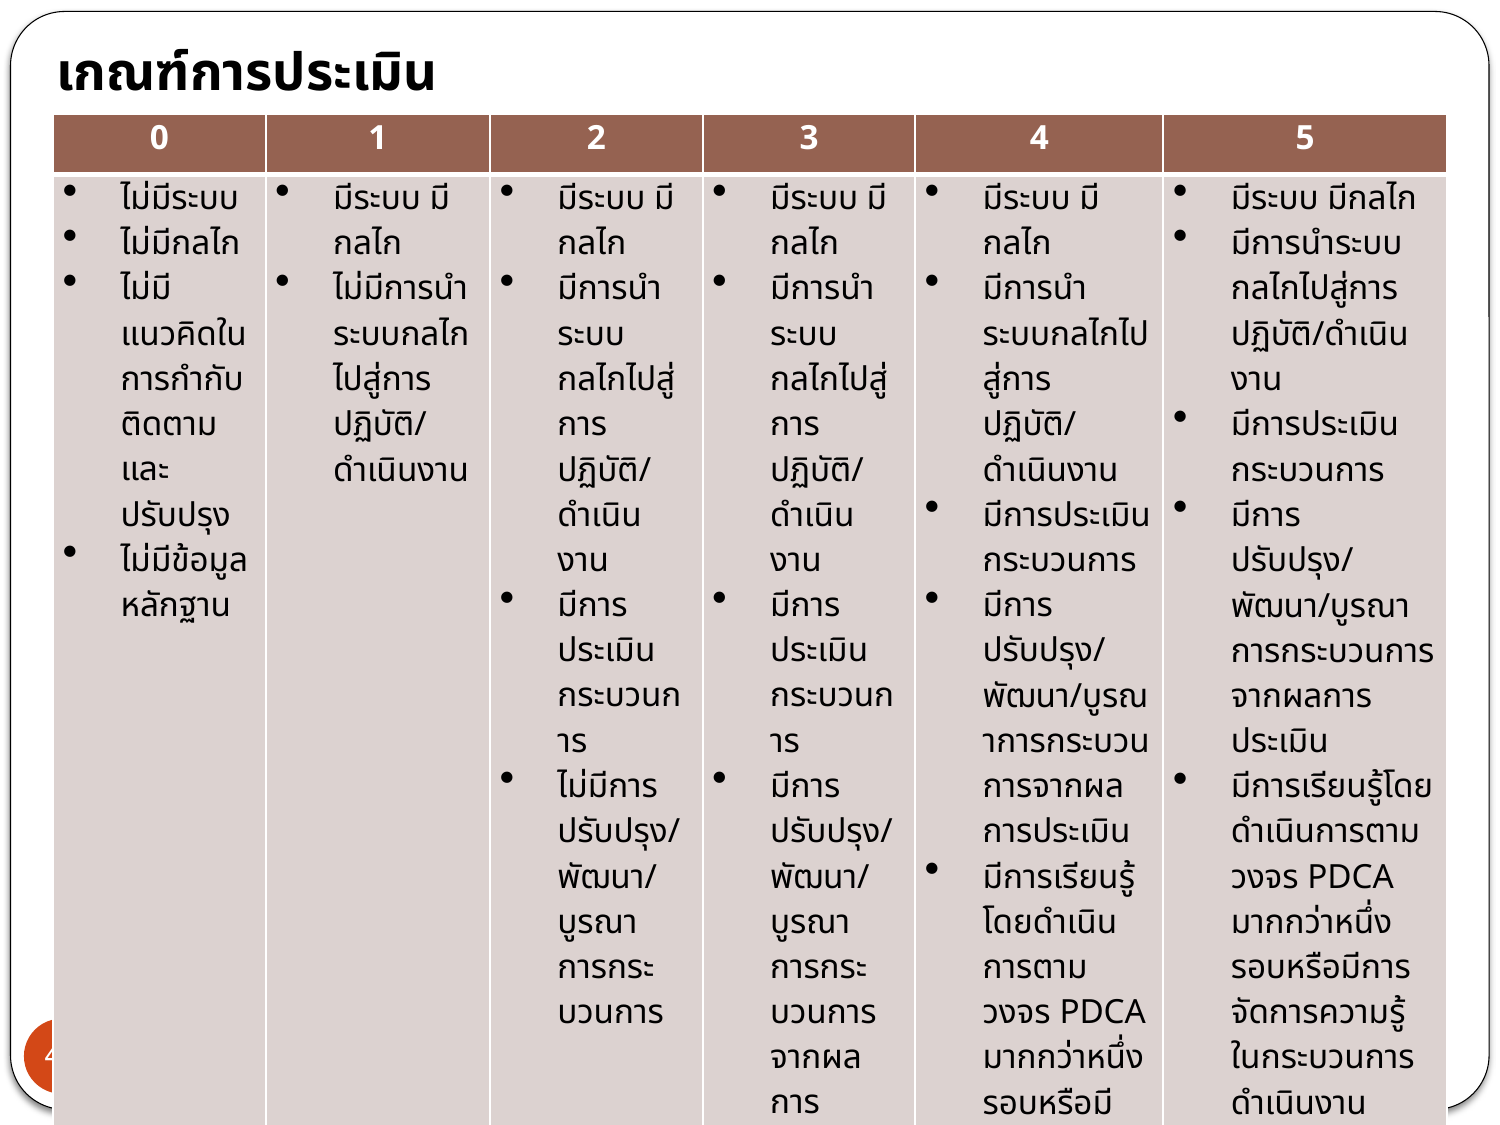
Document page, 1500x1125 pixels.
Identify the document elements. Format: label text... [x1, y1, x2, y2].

table_cell มีระบบ มีกลไก มีการนำระบบกลไกไปสู่การปฏิบัติ/ดำเนินงาน มีการประเมินกระบวนการ มีการปรับปรุง/พัฒนา/บูรณาการกระบวนการจากผลการประเมิน มีการเรียนรู้โดยดำเนินการตามวงจร PDCA มากกว่าหนึ่งรอบหรือมีการจัดการความรู้ในกระบวนการดำเนินงาน มีแนวทางปฏิบัติที่ดีโดยมีการเทียบเคียงกับหลักสูตรเดียวกันในกลุ่มสถาบันเดียวกันที่เหมาะสม หรือได้รับรางวัลในระดับชาติหรือนานาชาติ [1164, 177, 1446, 1125]
slide_number 46 [23, 1019, 52, 1093]
list เกณฑ์การประเมิน [41, 30, 1471, 917]
table_cell มีระบบ มีกลไก ไม่มีการนำระบบกลไกไปสู่การปฏิบัติ/ดำเนินงาน [267, 177, 489, 1125]
table_header 0 [54, 115, 265, 172]
table_cell มีระบบ มีกลไก มีการนำระบบกลไกไปสู่การปฏิบัติ/ดำเนินงาน มีการประเมินกระบวนการ มีการปรับปรุง/พัฒนา/บูรณาการกระบวนการจากผลการประเมิน มีการเรียนรู้โดยดำเนินการตามวงจร PDCA มากกว่าหนึ่งรอบหรือมีการจัดการความรู้ในกระบวนการดำเนินงาน [916, 177, 1162, 1125]
table_header 3 [704, 115, 914, 172]
table_header 4 [916, 115, 1162, 172]
table_header 2 [491, 115, 702, 172]
table_cell มีระบบ มีกลไก มีการนำระบบกลไกไปสู่การปฏิบัติ/ดำเนินงาน มีการประเมินกระบวนการ ไม่มีการปรับปรุง/พัฒนา/ บูรณาการกระบวนการ [491, 177, 702, 1125]
table_cell ไม่มีระบบ ไม่มีกลไก ไม่มีแนวคิดในการกำกับติดตามและปรับปรุง ไม่มีข้อมูลหลักฐาน [54, 177, 265, 1125]
table_header 5 [1164, 115, 1446, 172]
table_header 1 [267, 115, 489, 172]
table_cell มีระบบ มีกลไก มีการนำระบบกลไกไปสู่การปฏิบัติ/ดำเนินงาน มีการประเมินกระบวนการ มีการปรับปรุง/พัฒนา/ บูรณาการกระบวนการจากผลการประเมิน [704, 177, 914, 1125]
